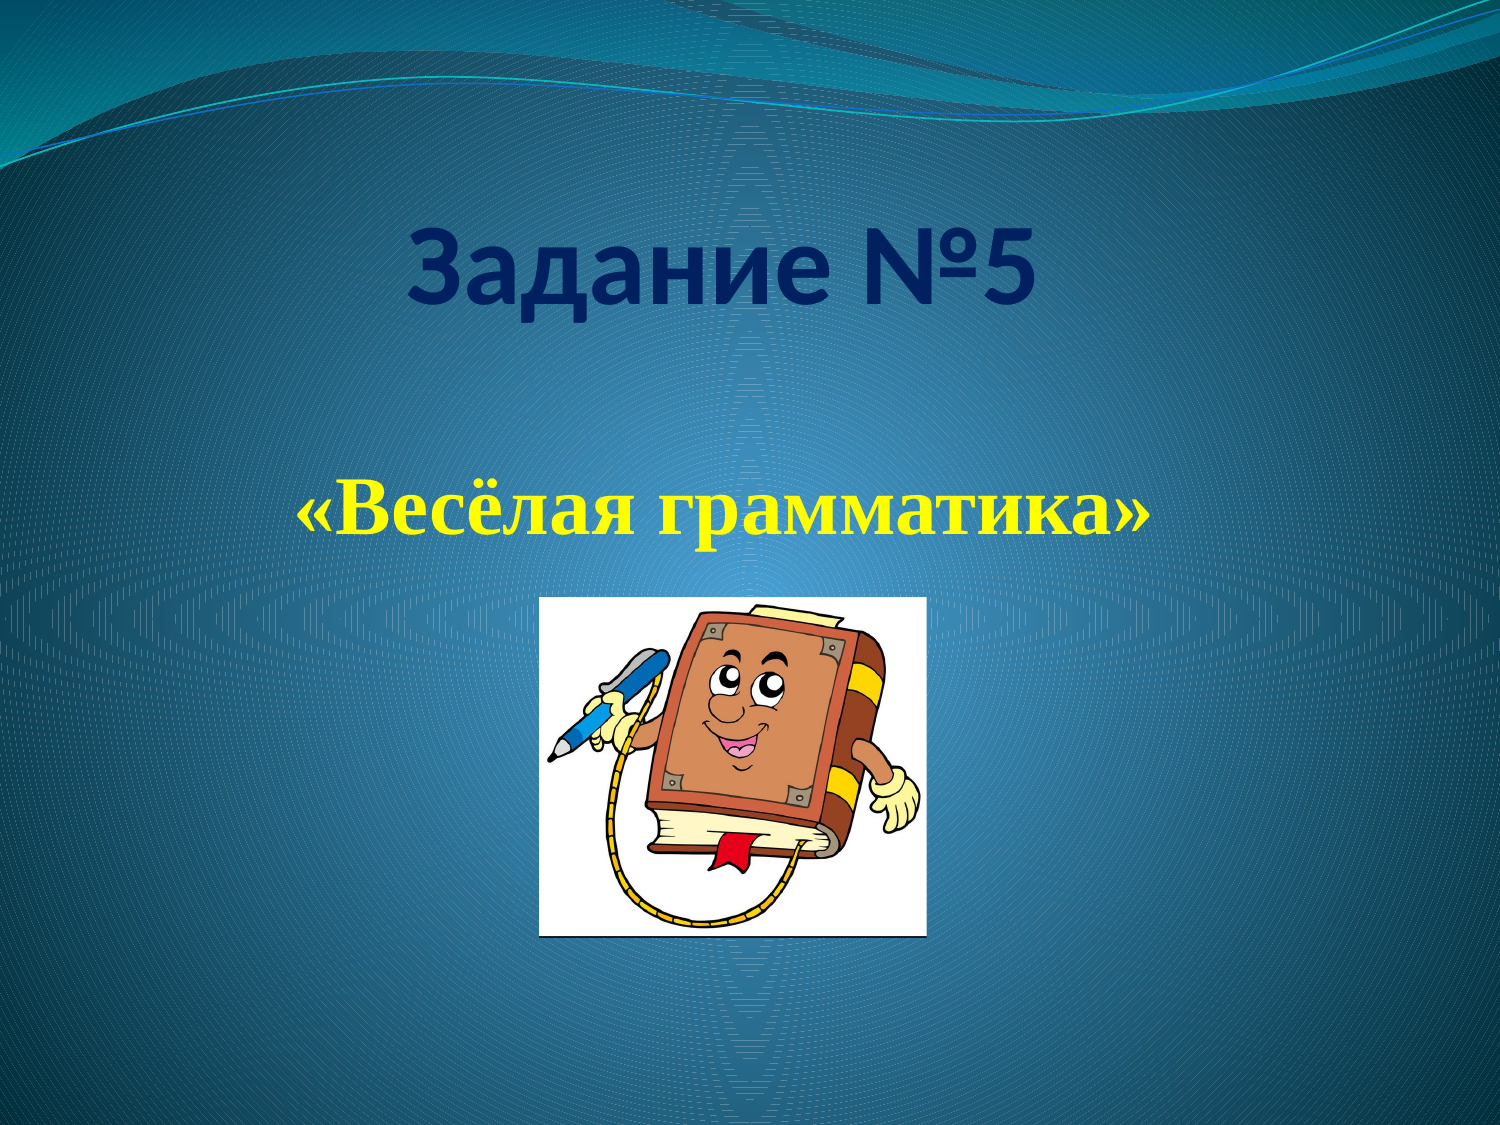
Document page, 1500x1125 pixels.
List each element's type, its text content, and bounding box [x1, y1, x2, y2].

list «Весёлая грамматика» [86, 443, 1362, 961]
title Задание №5 [86, 216, 1362, 329]
picture [538, 597, 927, 938]
